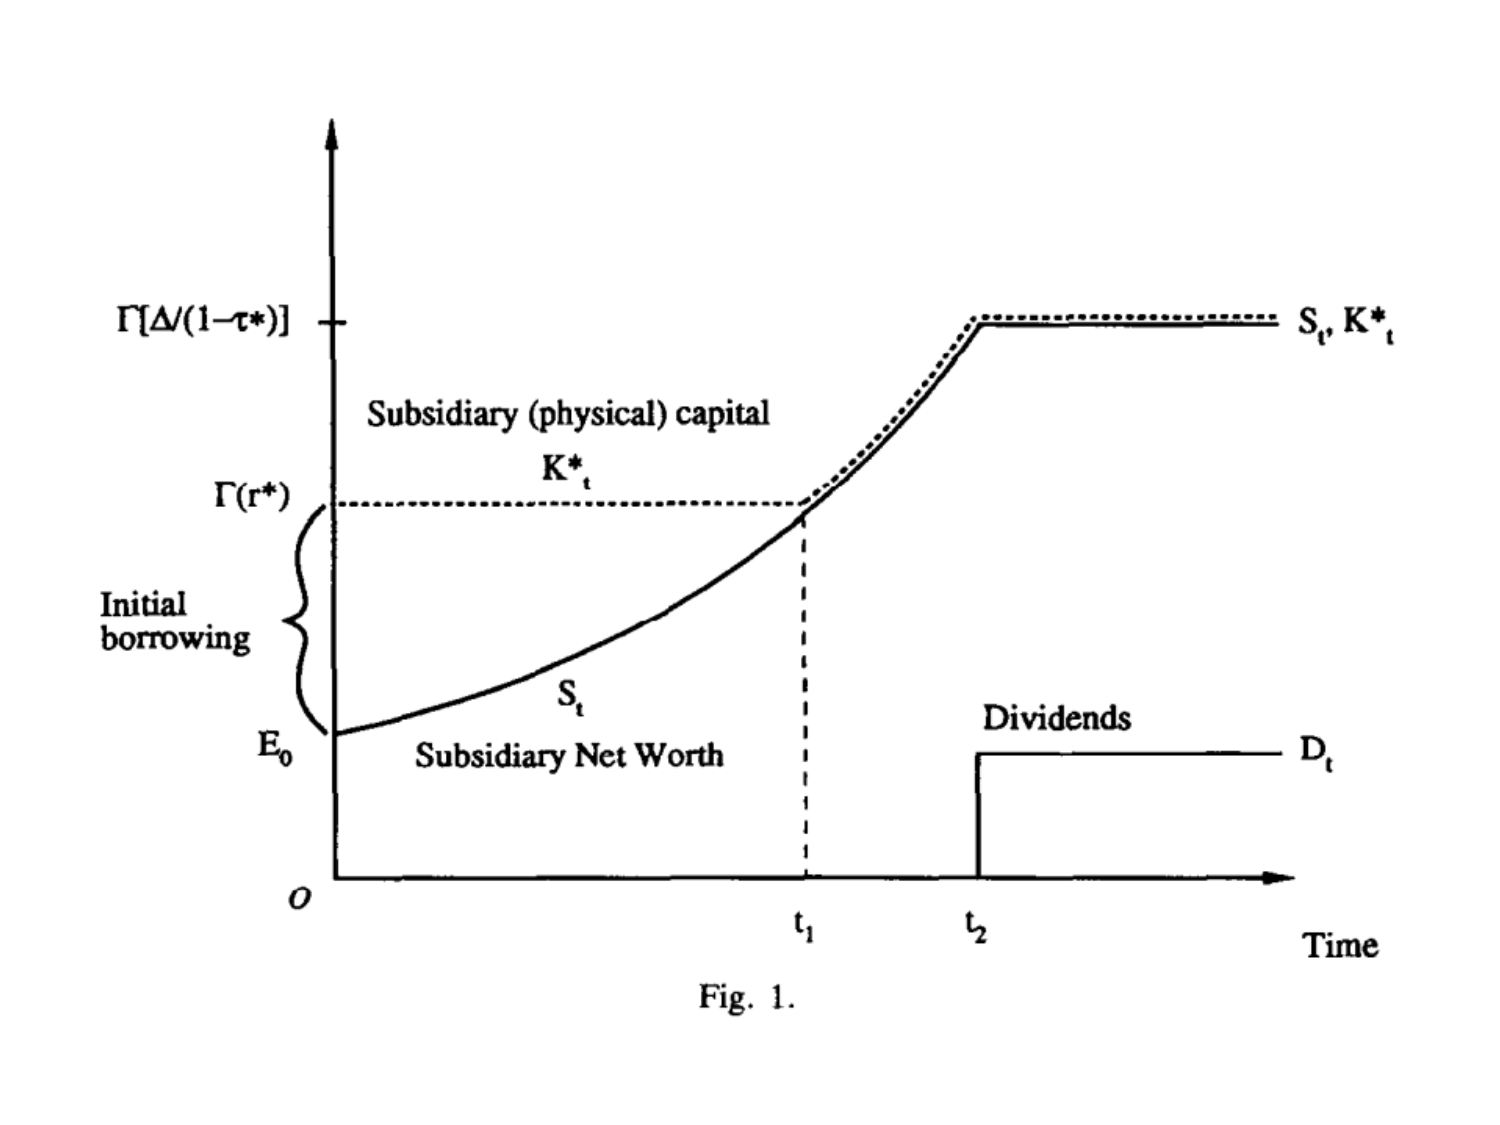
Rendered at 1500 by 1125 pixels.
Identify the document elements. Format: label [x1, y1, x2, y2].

picture [82, 89, 1418, 1036]
